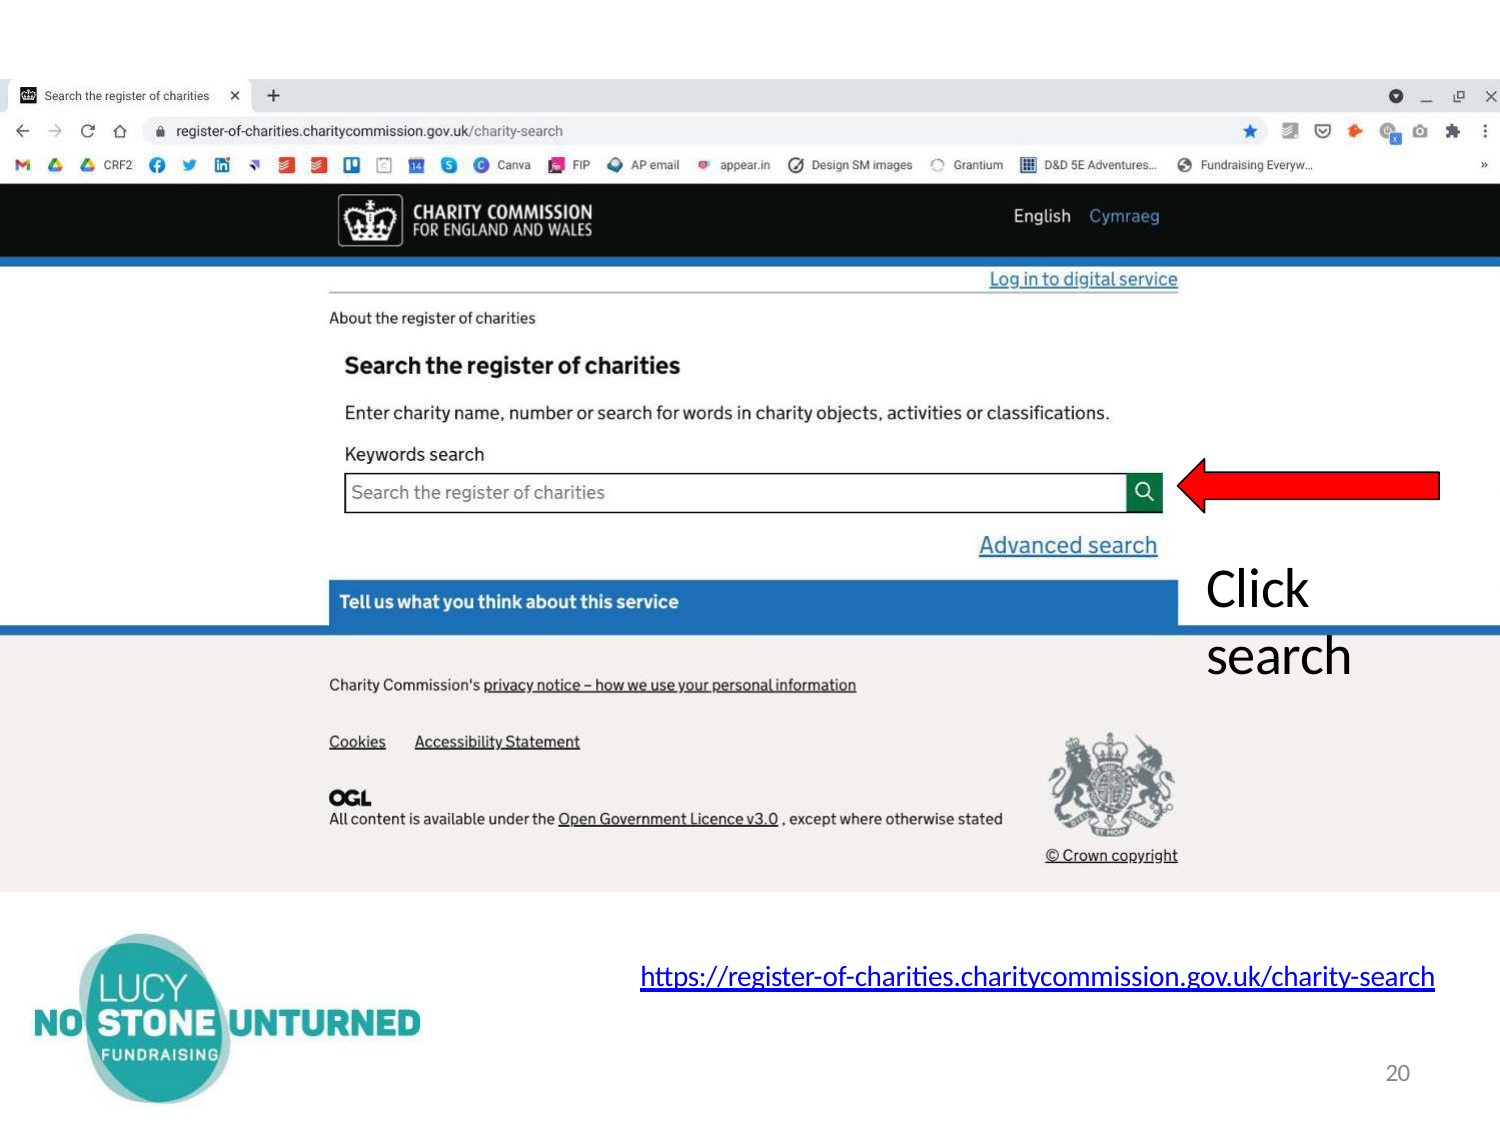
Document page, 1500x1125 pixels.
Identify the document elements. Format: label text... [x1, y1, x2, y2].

text_box https://register-of-charities.charitycommission.gov.uk/charity-search [638, 955, 1455, 993]
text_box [0, 79, 1500, 892]
picture [30, 929, 424, 1107]
slide_number 10 [1379, 1060, 1420, 1125]
